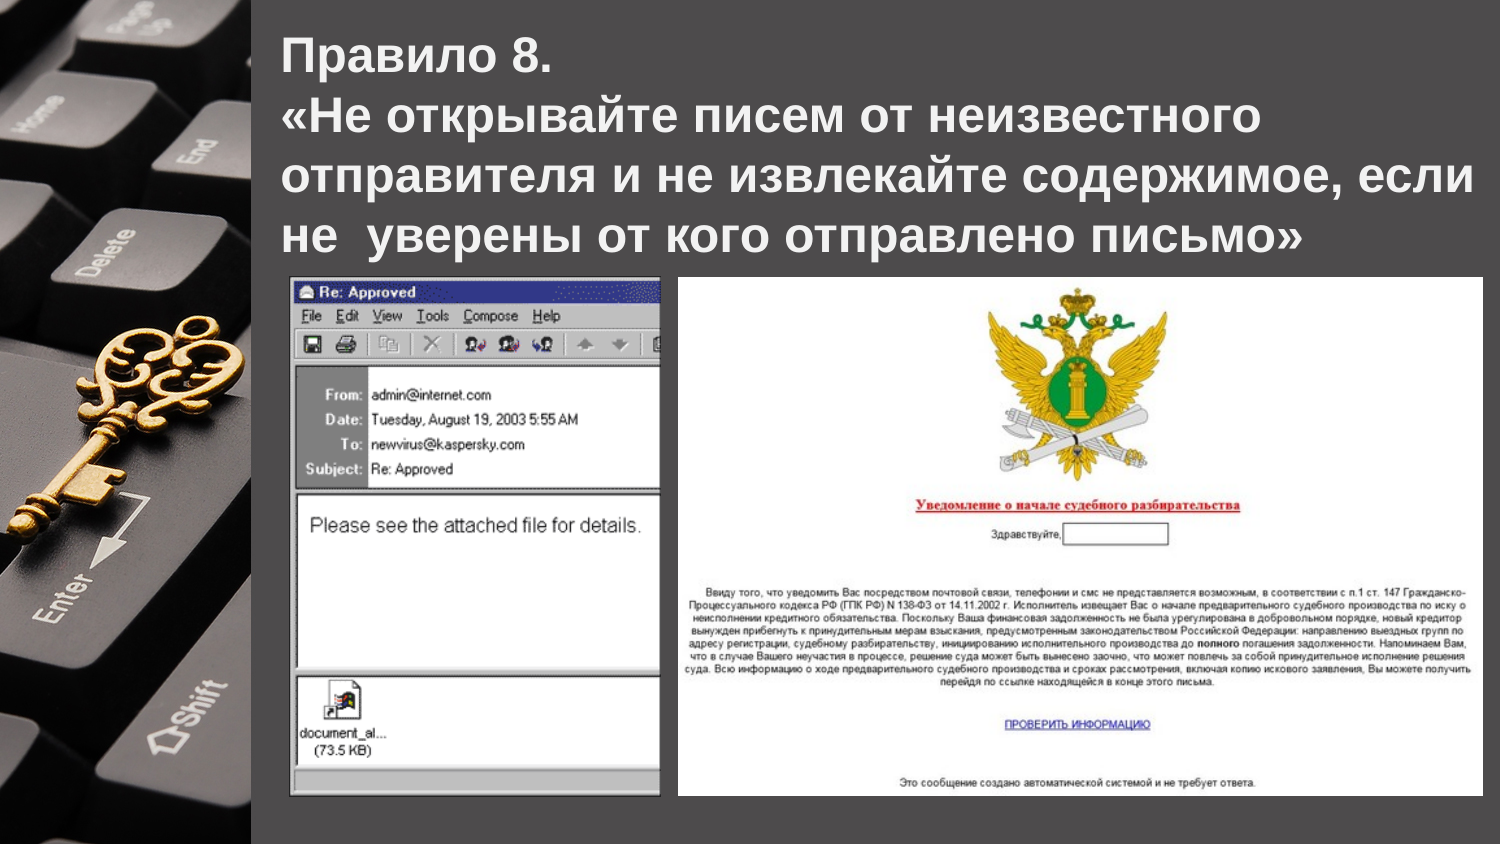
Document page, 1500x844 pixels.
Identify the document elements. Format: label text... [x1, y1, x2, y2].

picture [0, 0, 1500, 844]
title Правило 8. «Не открывайте писем от неизвестного отправителя и не извлекайте содержимое, если не уверены от кого отправлено письмо» [265, 8, 1500, 277]
